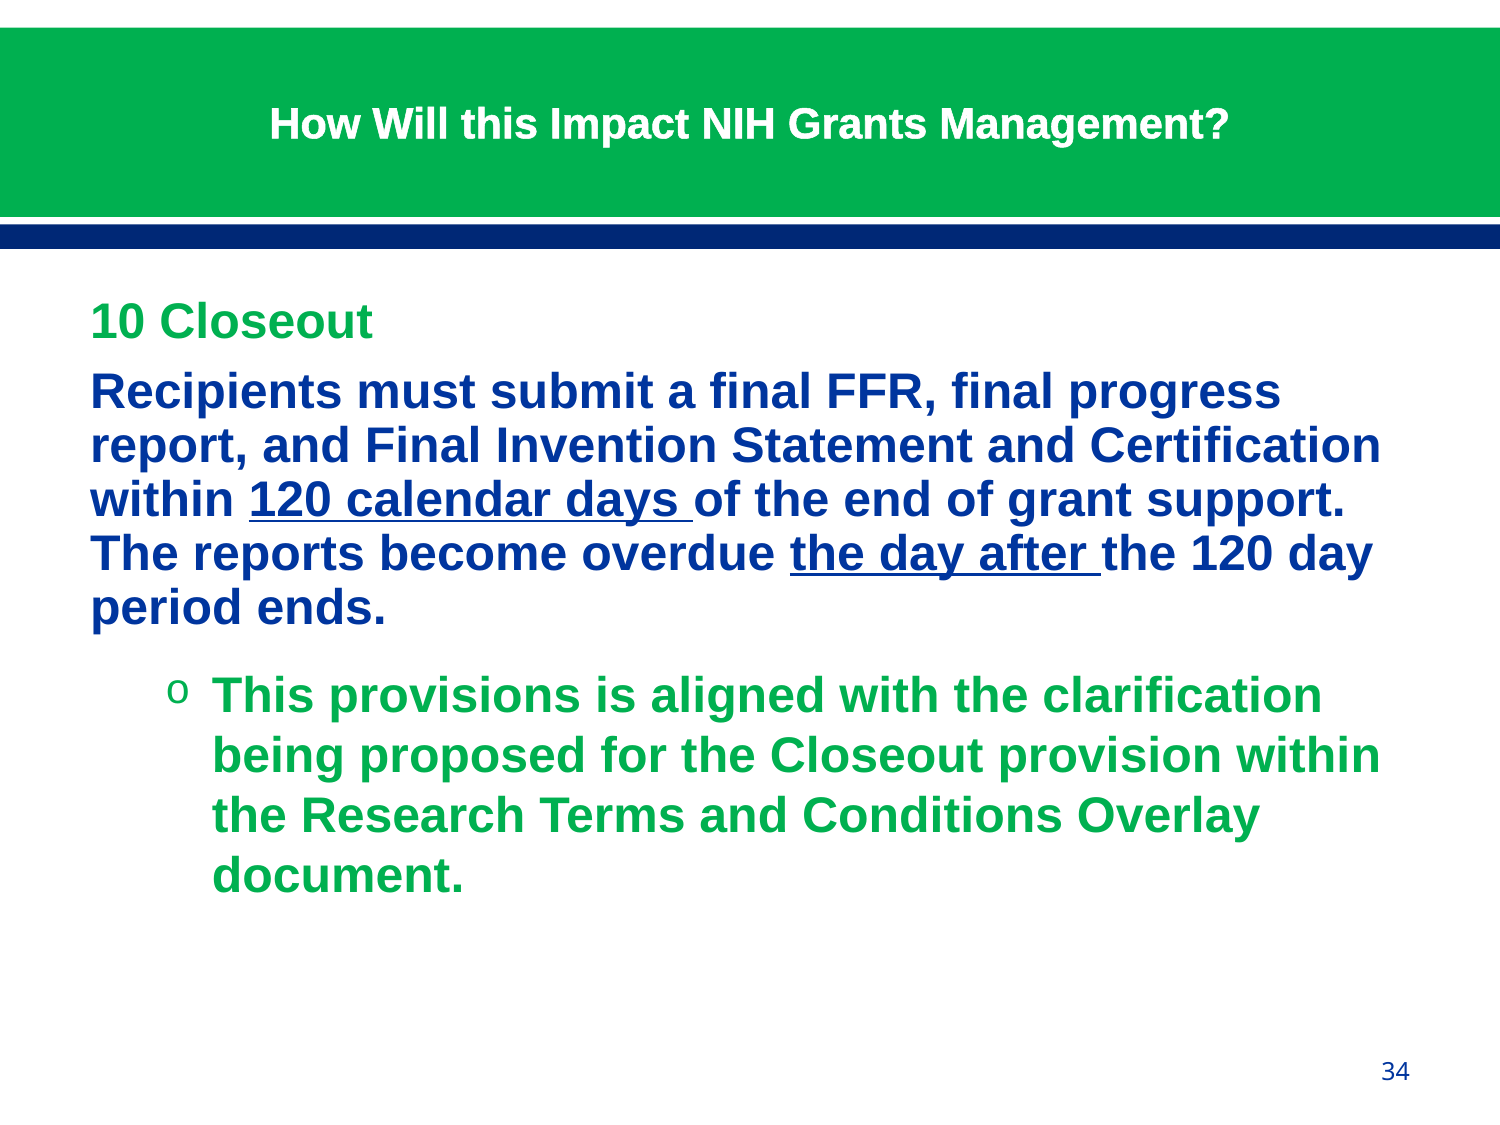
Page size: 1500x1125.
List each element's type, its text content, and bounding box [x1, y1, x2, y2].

list 10 Closeout Recipients must submit a final FFR, final progress report, and Final Invention Statement and Certification within 120 calendar days of the end of grant support. The reports become overdue the day after the 120 day period ends. This provisions is aligned with the clarification being proposed for the Closeout provision within the Research Terms and Conditions Overlay document. [74, 287, 1463, 938]
slide_number 34 [1074, 1042, 1425, 1103]
title How Will this Impact NIH Grants Management? [75, 29, 1425, 213]
